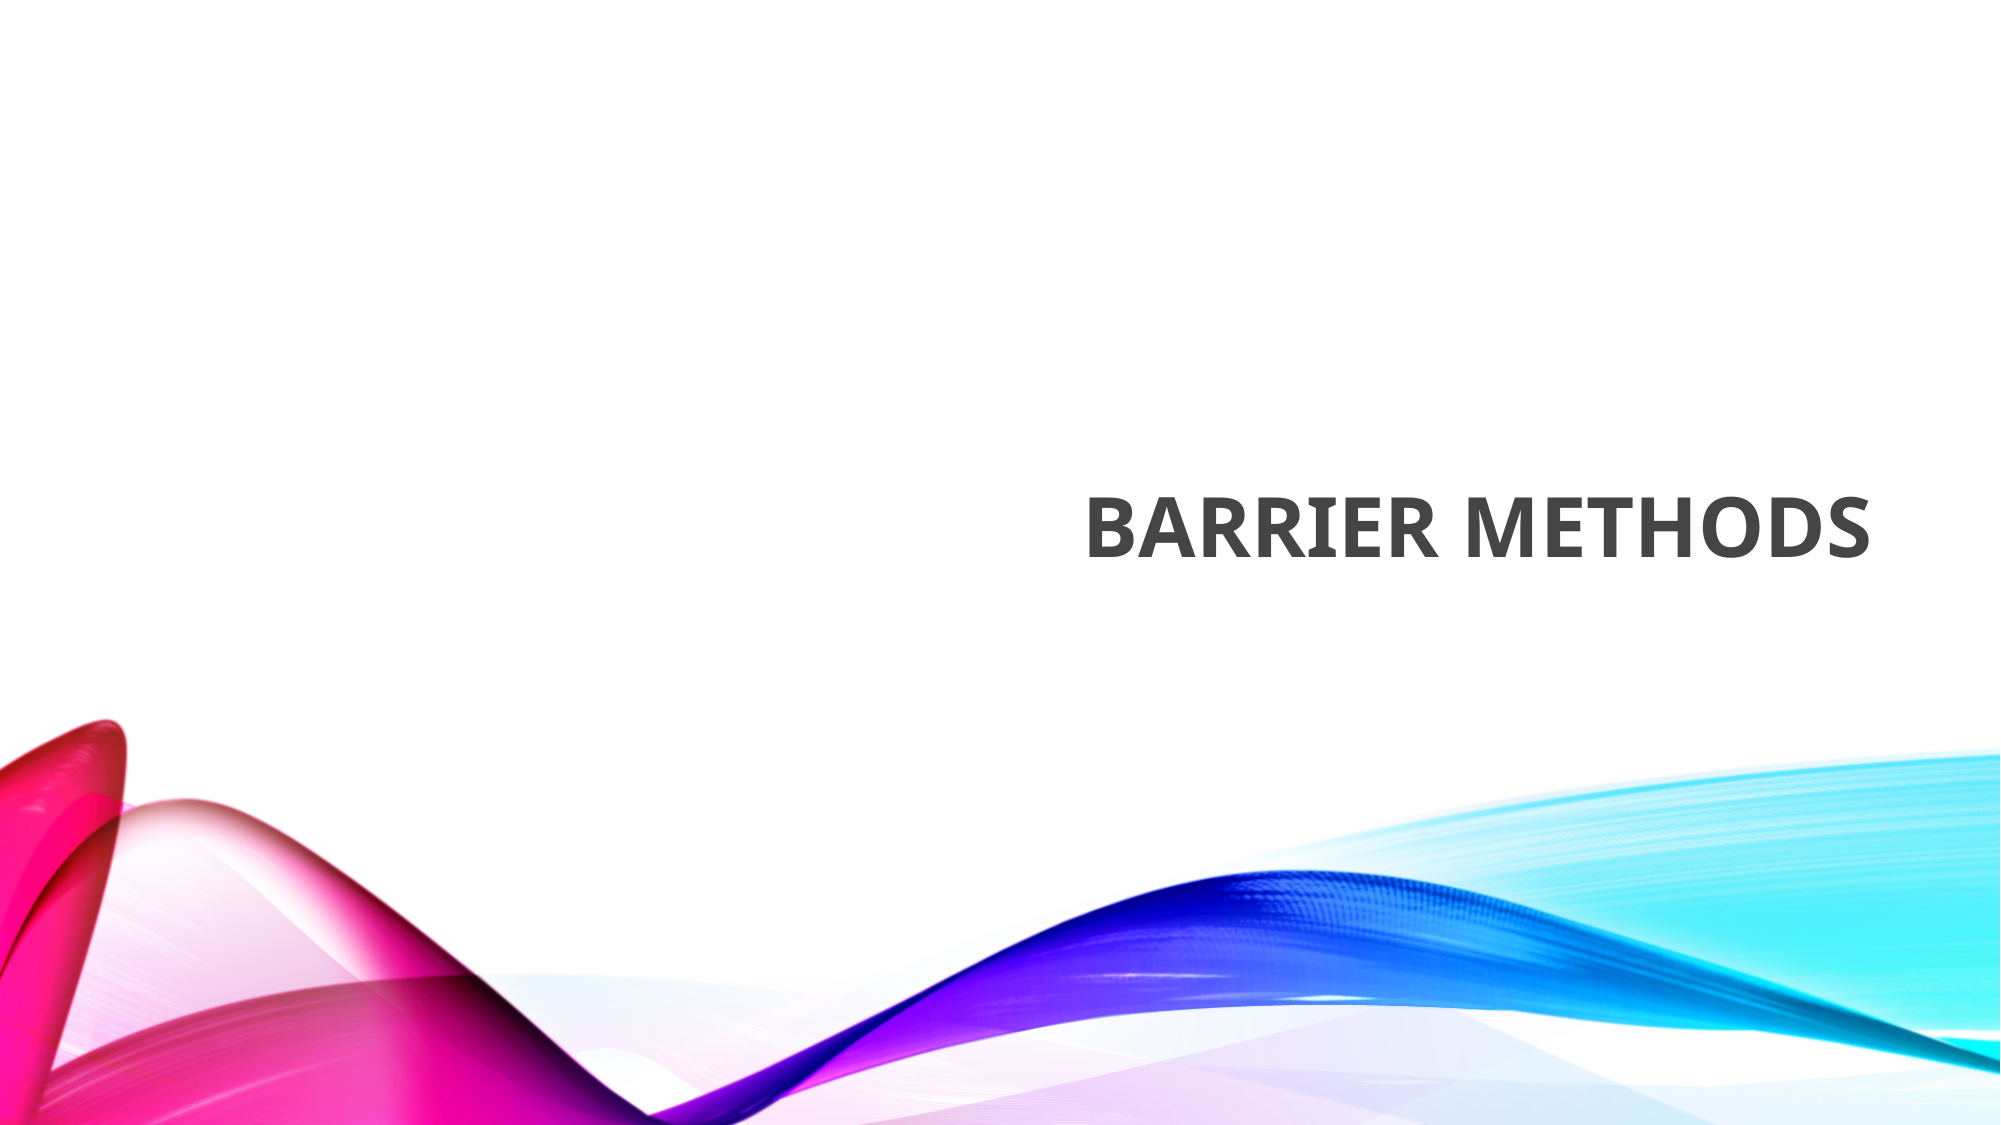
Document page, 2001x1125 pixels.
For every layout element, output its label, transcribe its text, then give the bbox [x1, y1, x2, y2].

title Barrier methods [112, 123, 1888, 584]
picture [0, 717, 2000, 1125]
picture [1795, 1003, 1806, 1008]
